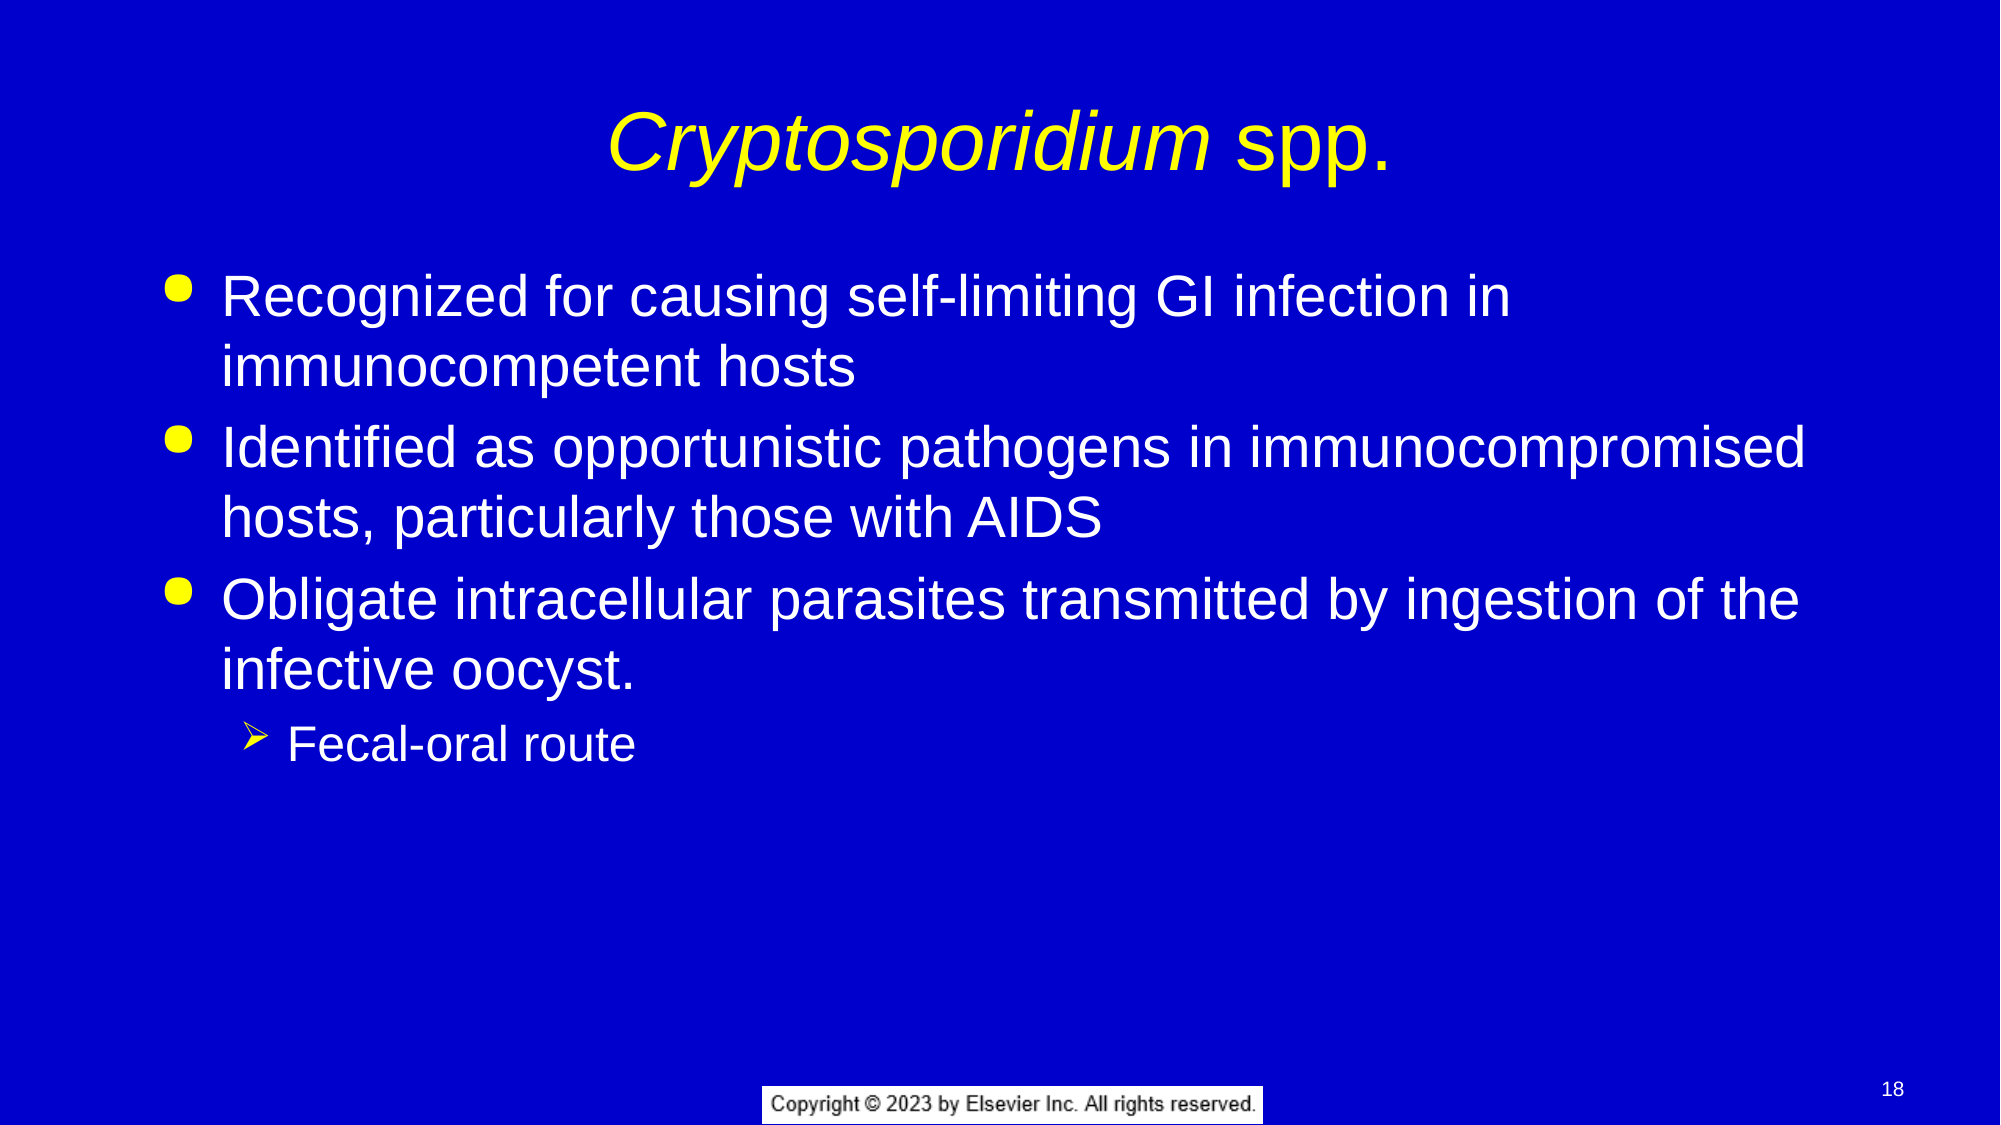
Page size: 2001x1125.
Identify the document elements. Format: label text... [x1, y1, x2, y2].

list Recognized for causing self-limiting GI infection in immunocompetent hosts Identified as opportunistic pathogens in immunocompromised hosts, particularly those with AIDS Obligate intracellular parasites transmitted by ingestion of the infective oocyst. Fecal-oral route [149, 249, 1851, 982]
picture [762, 1086, 1263, 1124]
title Cryptosporidium spp. [149, 37, 1851, 238]
